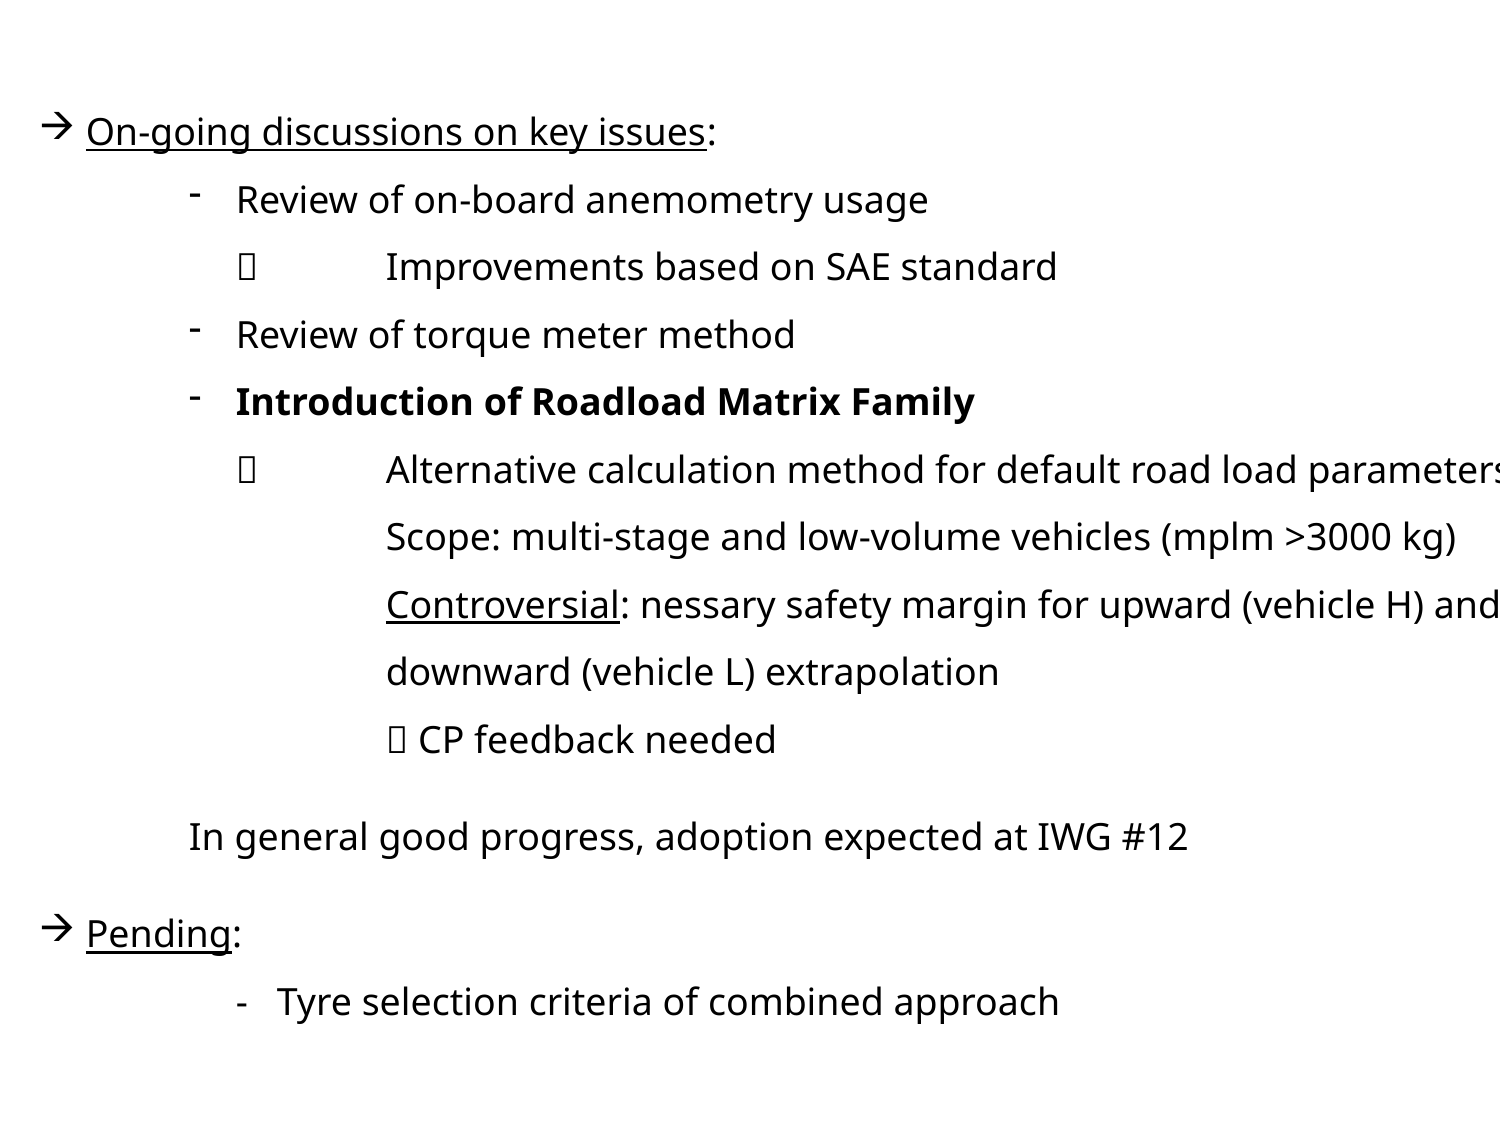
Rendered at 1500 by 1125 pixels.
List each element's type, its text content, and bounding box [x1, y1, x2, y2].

text_box On-going discussions on key issues: Review of on-board anemometry usage  Improvements based on SAE standard Review of torque meter method Introduction of Roadload Matrix Family  Alternative calculation method for default road load parameters Scope: multi-stage and low-volume vehicles (mplm >3000 kg) Controversial: nessary safety margin for upward (vehicle H) and downward (vehicle L) extrapolation  CP feedback needed In general good progress, adoption expected at IWG #12 Pending: - Tyre selection criteria of combined approach [24, 78, 1500, 1031]
